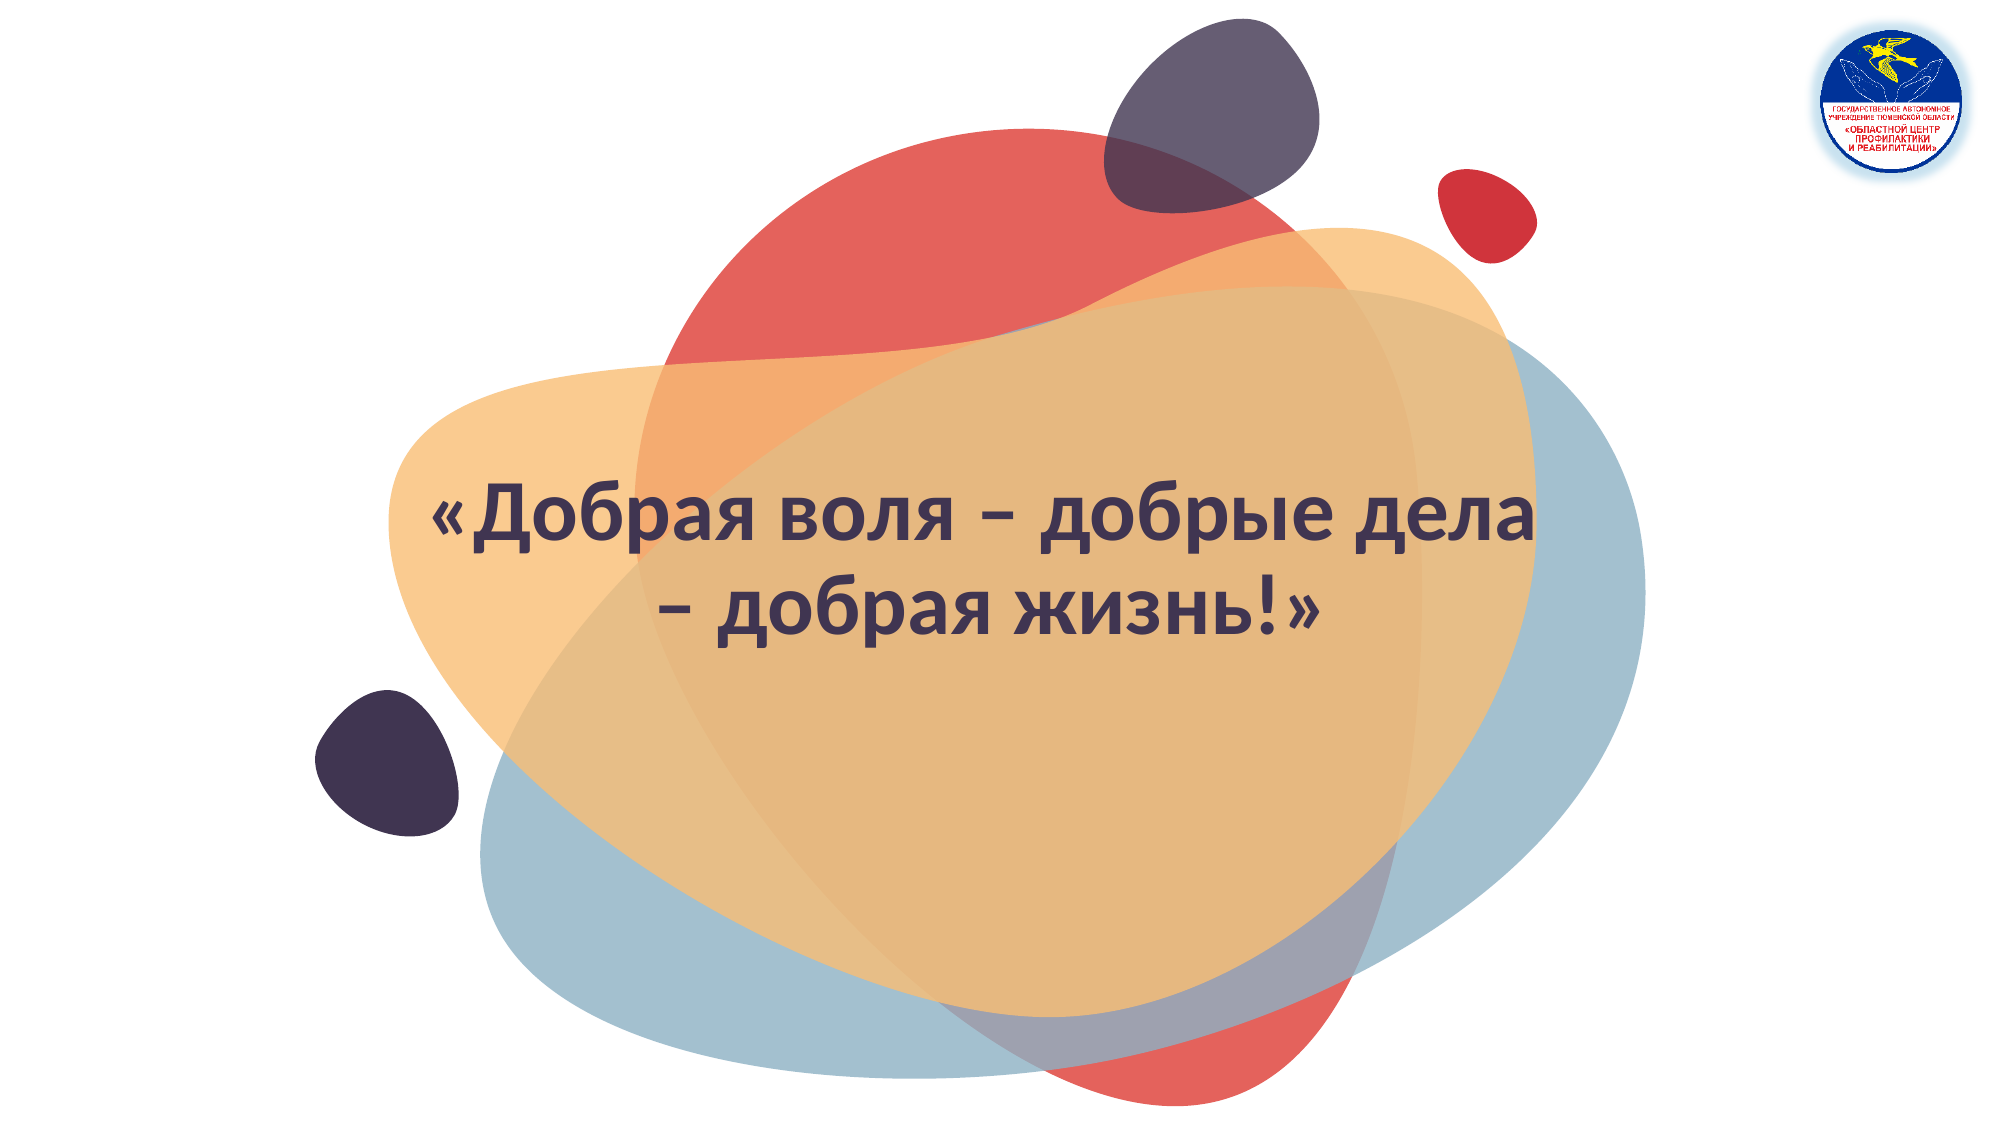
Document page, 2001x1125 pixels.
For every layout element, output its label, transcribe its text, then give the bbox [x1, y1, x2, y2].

picture [1820, 30, 1962, 173]
title «Добрая воля – добрые дела – добрая жизнь!» [338, 456, 1626, 661]
